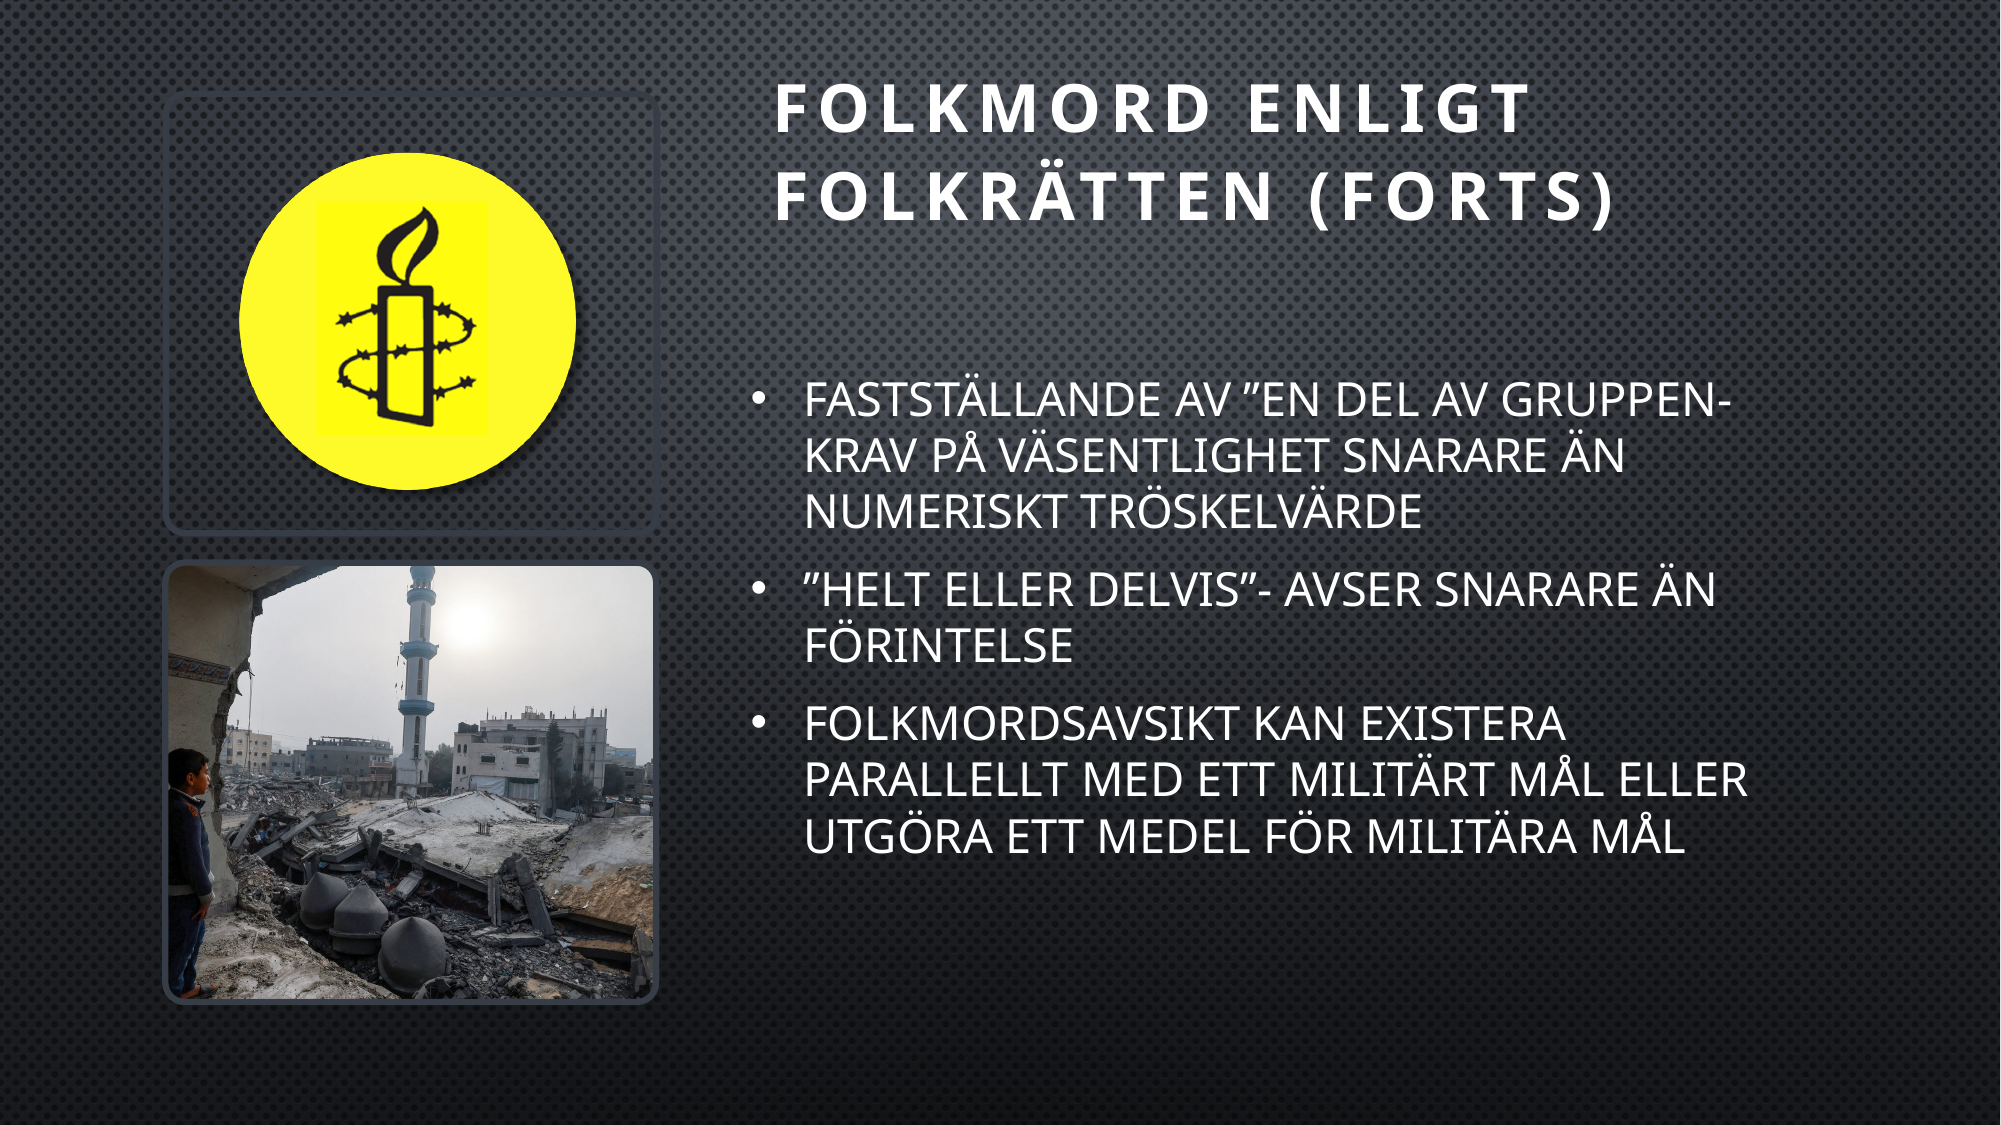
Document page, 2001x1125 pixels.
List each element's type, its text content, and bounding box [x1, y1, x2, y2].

picture [165, 562, 657, 1003]
text_box FOLKMORD ENLIGT FOLKRÄTTEN (FORTS) [757, 39, 1807, 340]
text_box Fastställande av ”en del av gruppen- krav på väsentlighet snarare än numeriskt tröskelvärde ”Helt eller delvis”- avser snarare än förintelse Folkmordsavsikt kan existera parallellt med ett militärt mål eller utgöra ett medel för militära mål [735, 298, 1785, 952]
picture [165, 93, 657, 534]
